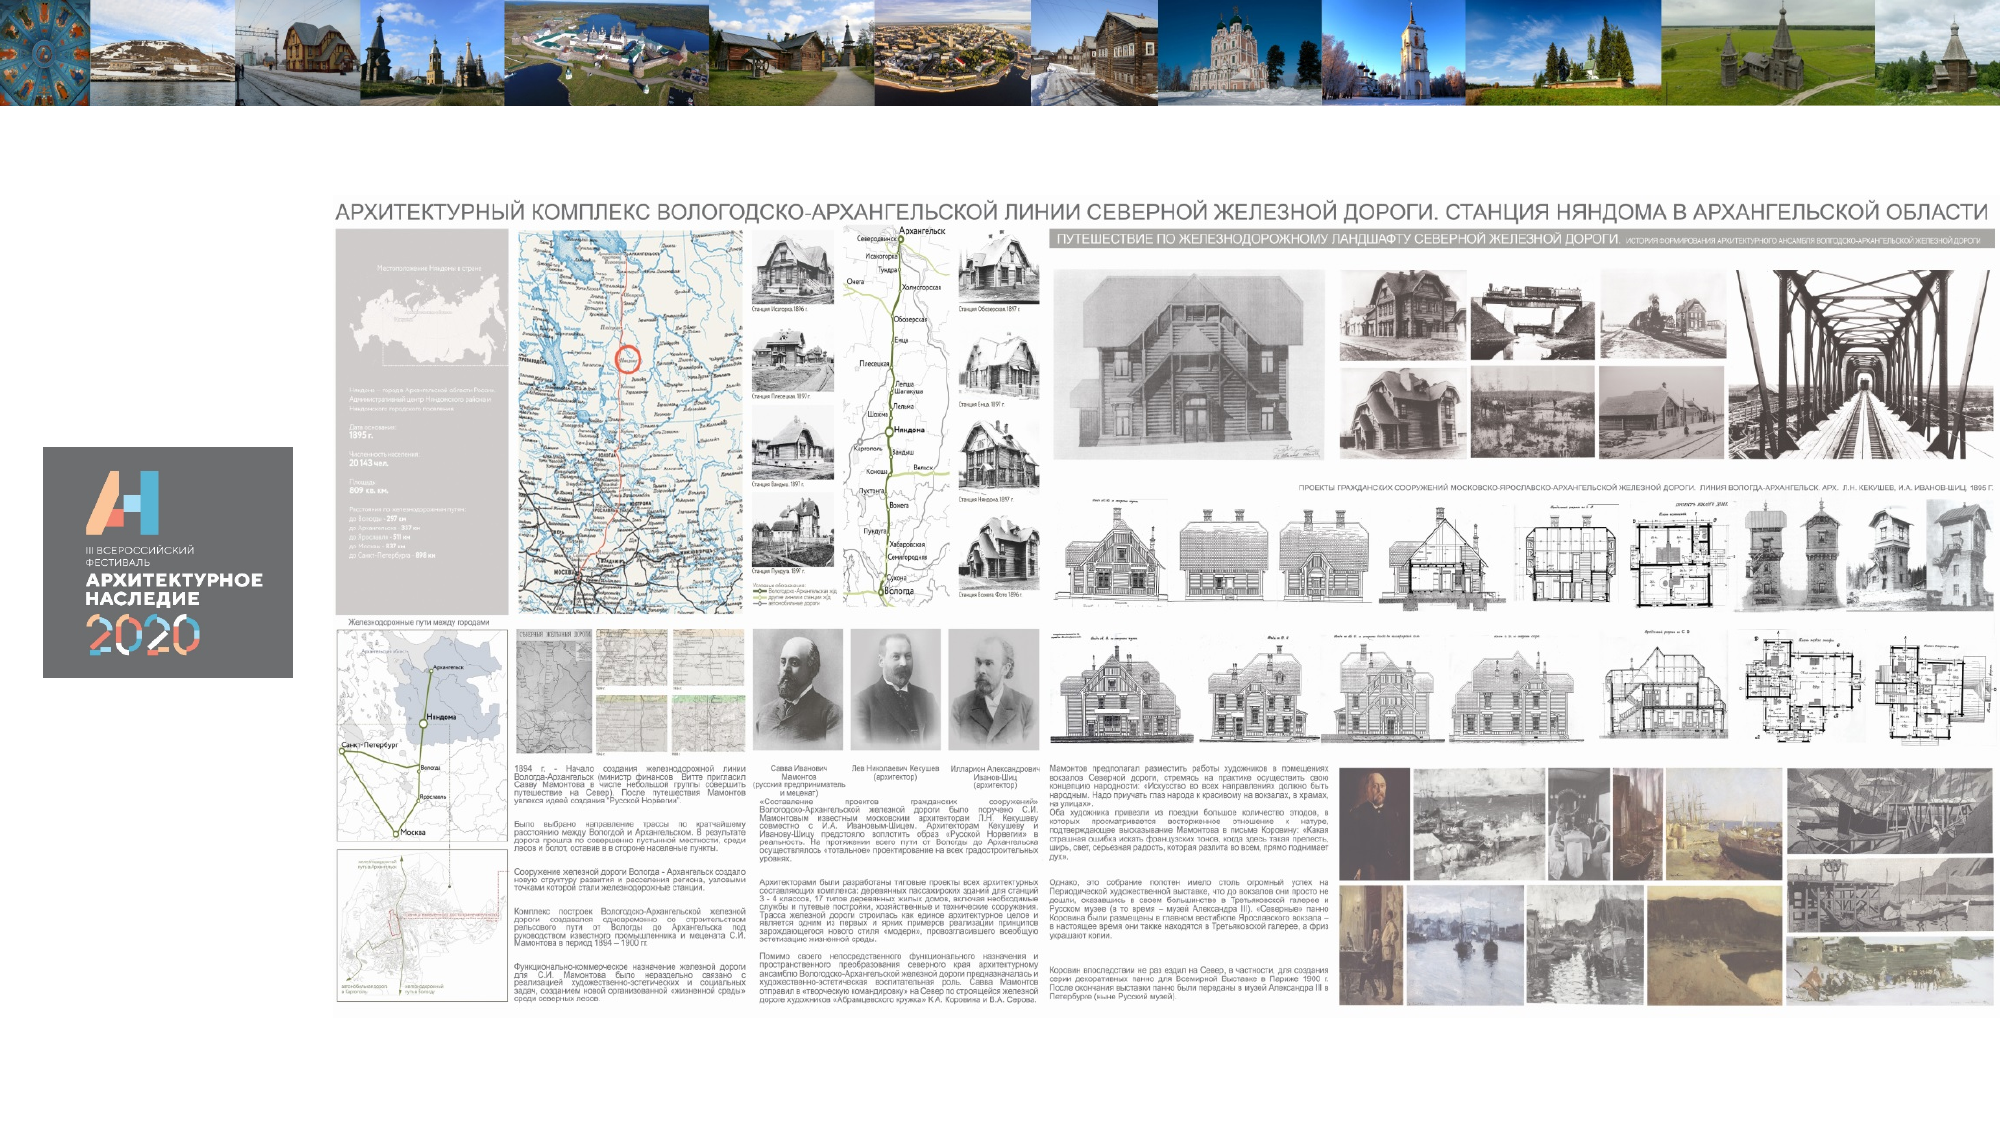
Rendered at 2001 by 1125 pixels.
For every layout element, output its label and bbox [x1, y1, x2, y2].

picture [332, 195, 2000, 1018]
picture [0, 0, 2000, 106]
picture [43, 447, 293, 678]
